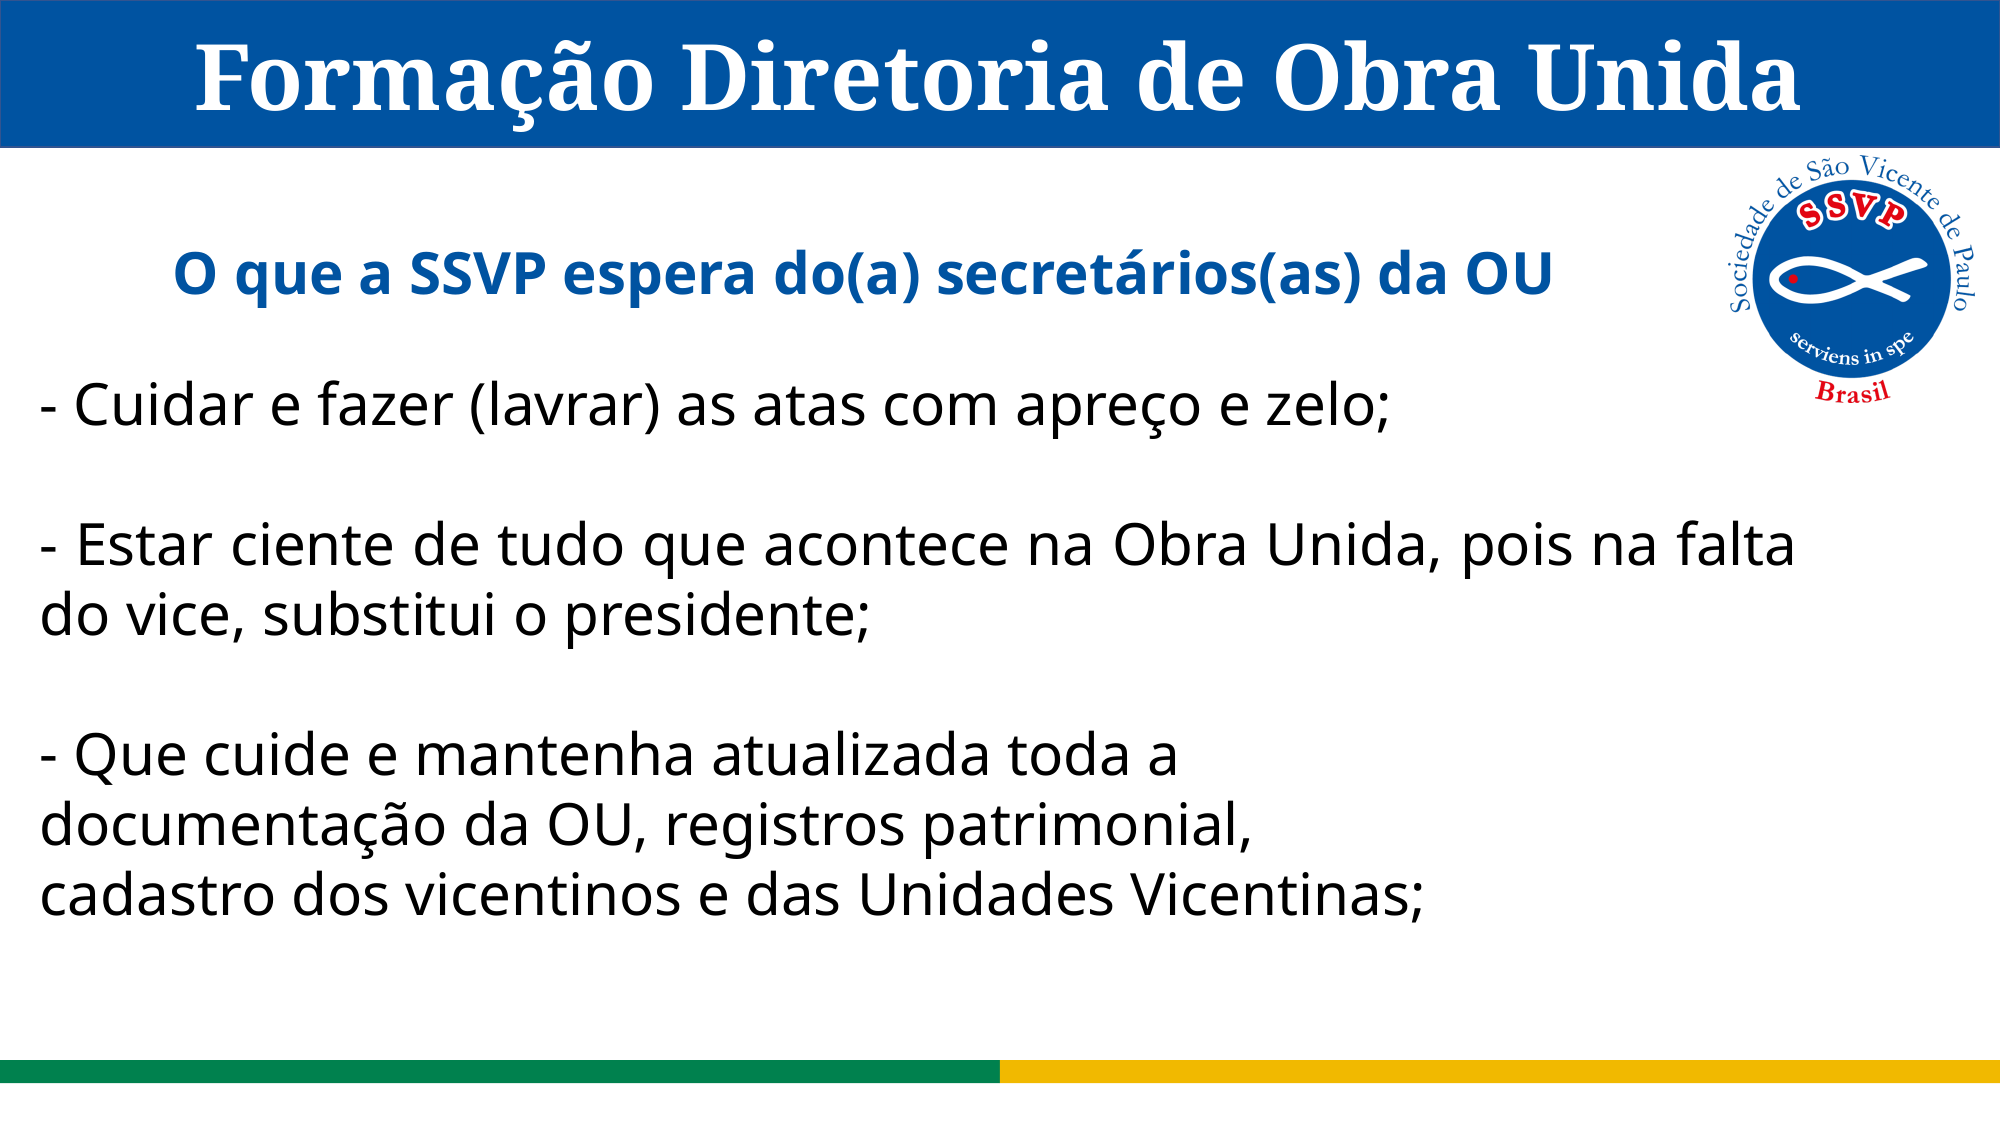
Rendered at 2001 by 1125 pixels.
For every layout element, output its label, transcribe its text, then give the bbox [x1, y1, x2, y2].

picture [1728, 155, 1975, 403]
text_box Formação Diretoria de Obra Unida [0, 0, 2000, 148]
title O que a SSVP espera do(a) secretários(as) da OU [0, 169, 1728, 383]
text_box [0, 1050, 2000, 1092]
text_box - Cuidar e fazer (lavrar) as atas com apreço e zelo; - Estar ciente de tudo que acontece na Obra Unida, pois na falta do vice, substitui o presidente; Que cuide e mantenha atualizada toda a documentação da OU, registros patrimonial, cadastro dos vicentinos e das Unidades Vicentinas; [25, 359, 1813, 935]
